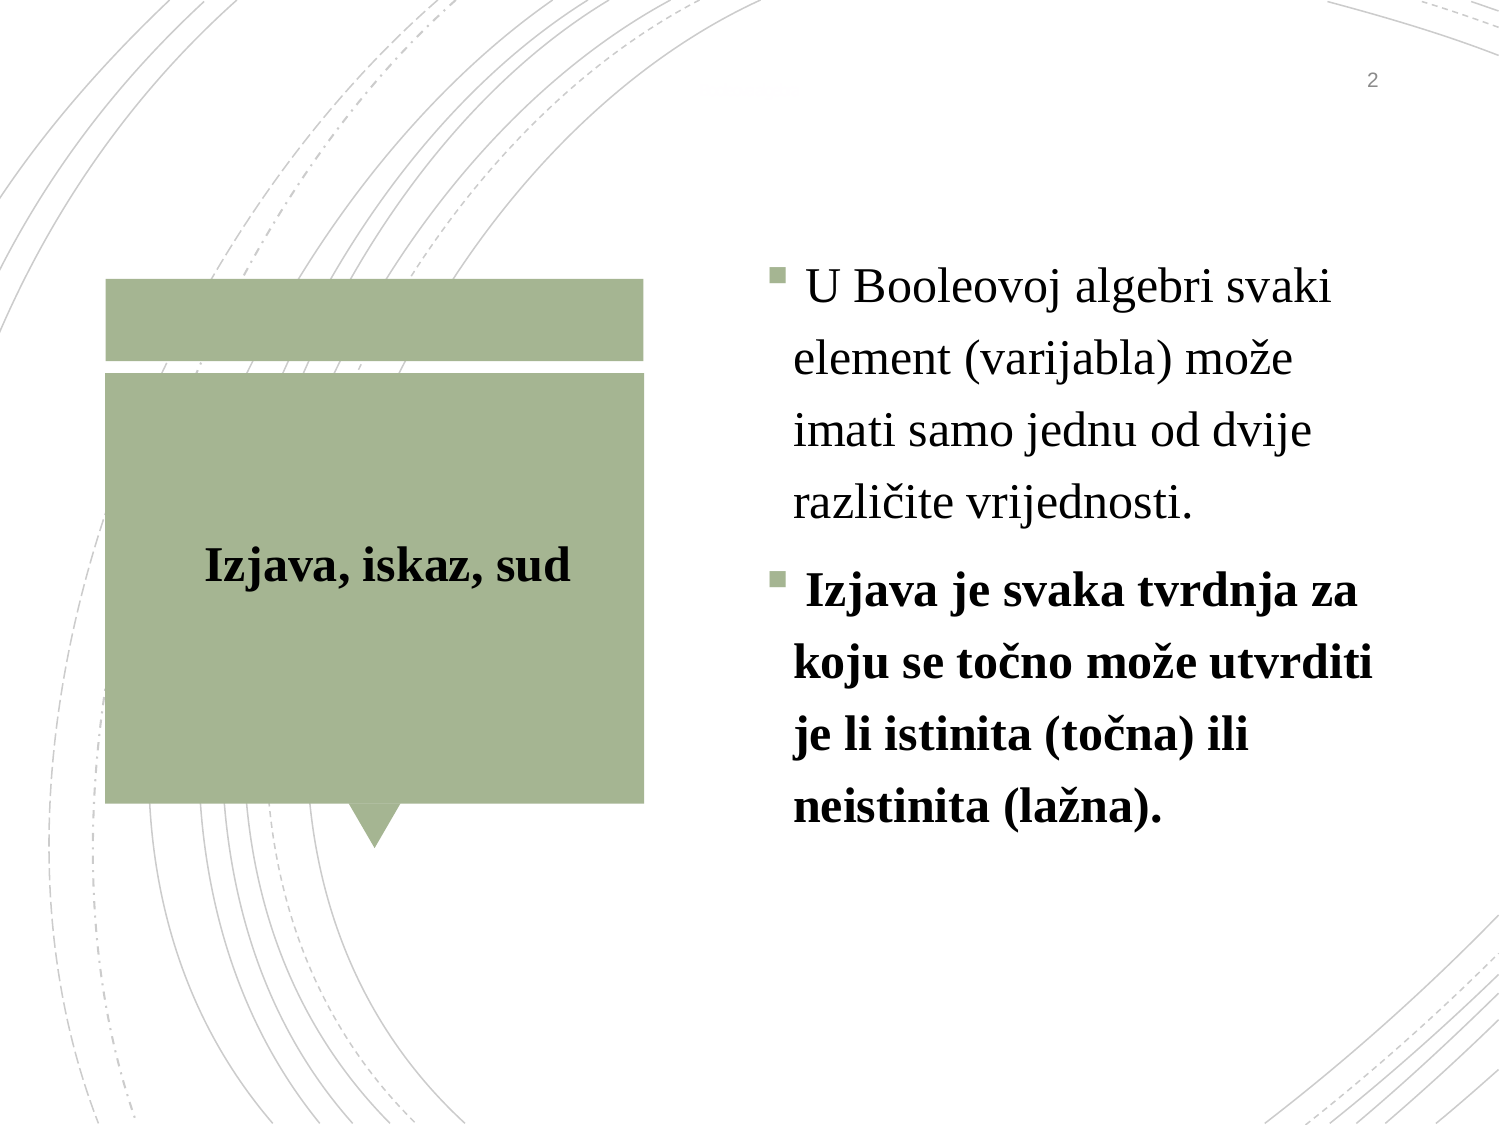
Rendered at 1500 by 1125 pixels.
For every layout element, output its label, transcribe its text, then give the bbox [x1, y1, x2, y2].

slide_number 2 [1281, 52, 1394, 105]
text_box Izjava, iskaz, sud [189, 524, 604, 600]
list U Booleovoj algebri svaki element (varijabla) može imati samo jednu od dvije različite vrijednosti. Izjava je svaka tvrdnja za koju se točno može utvrditi je li istinita (točna) ili neistinita (lažna). [750, 254, 1422, 946]
title Booleova algebra [75, 45, 1425, 138]
